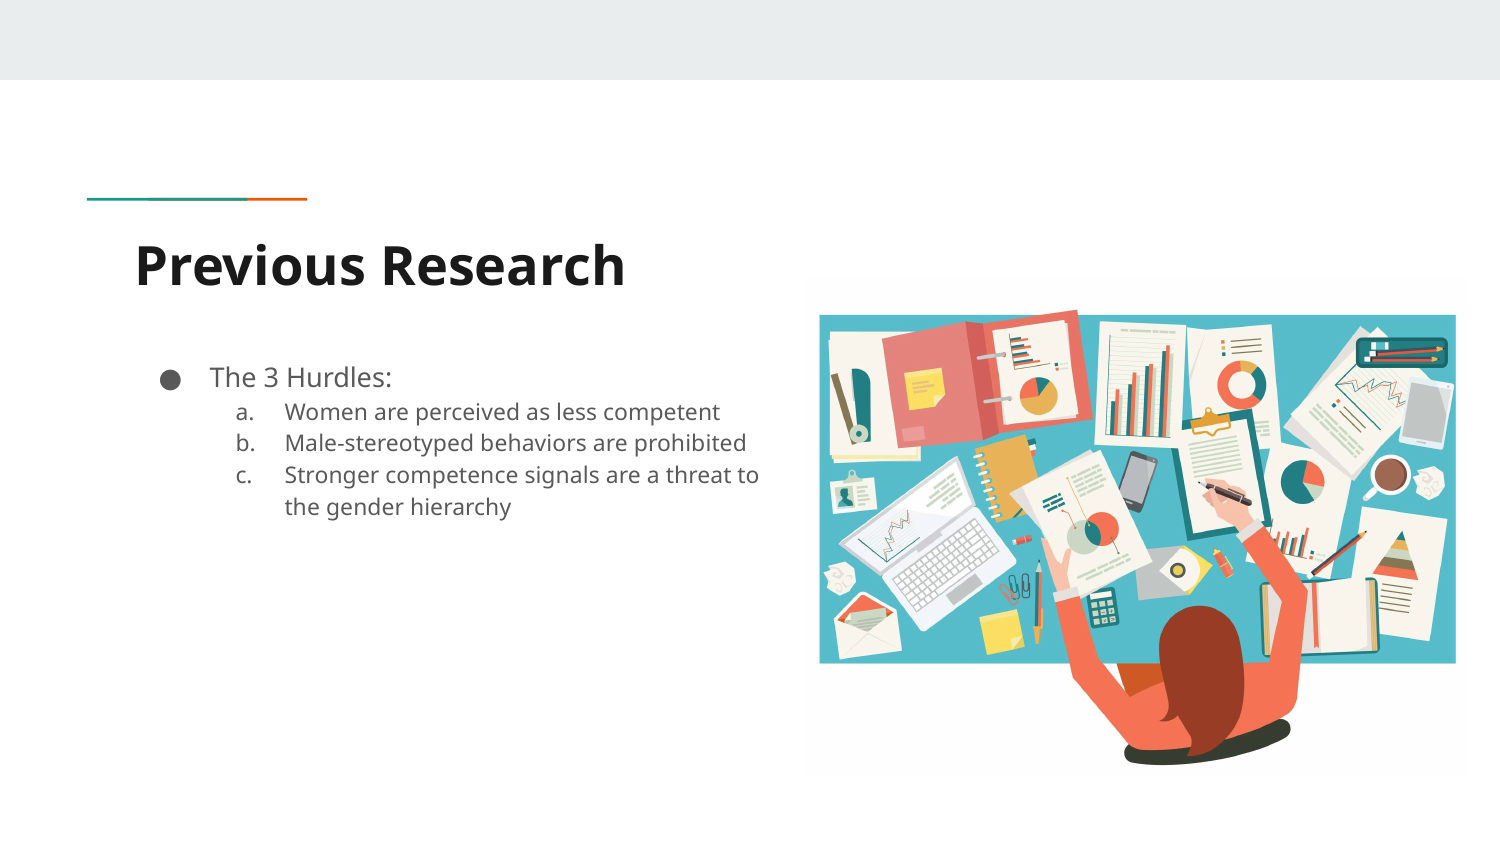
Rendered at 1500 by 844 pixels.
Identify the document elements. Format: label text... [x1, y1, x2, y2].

list The 3 Hurdles: Women are perceived as less competent Male-stereotyped behaviors are prohibited Stronger competence signals are a threat to the gender hierarchy [119, 341, 782, 712]
title Previous Research [119, 216, 1381, 305]
picture [806, 277, 1470, 775]
